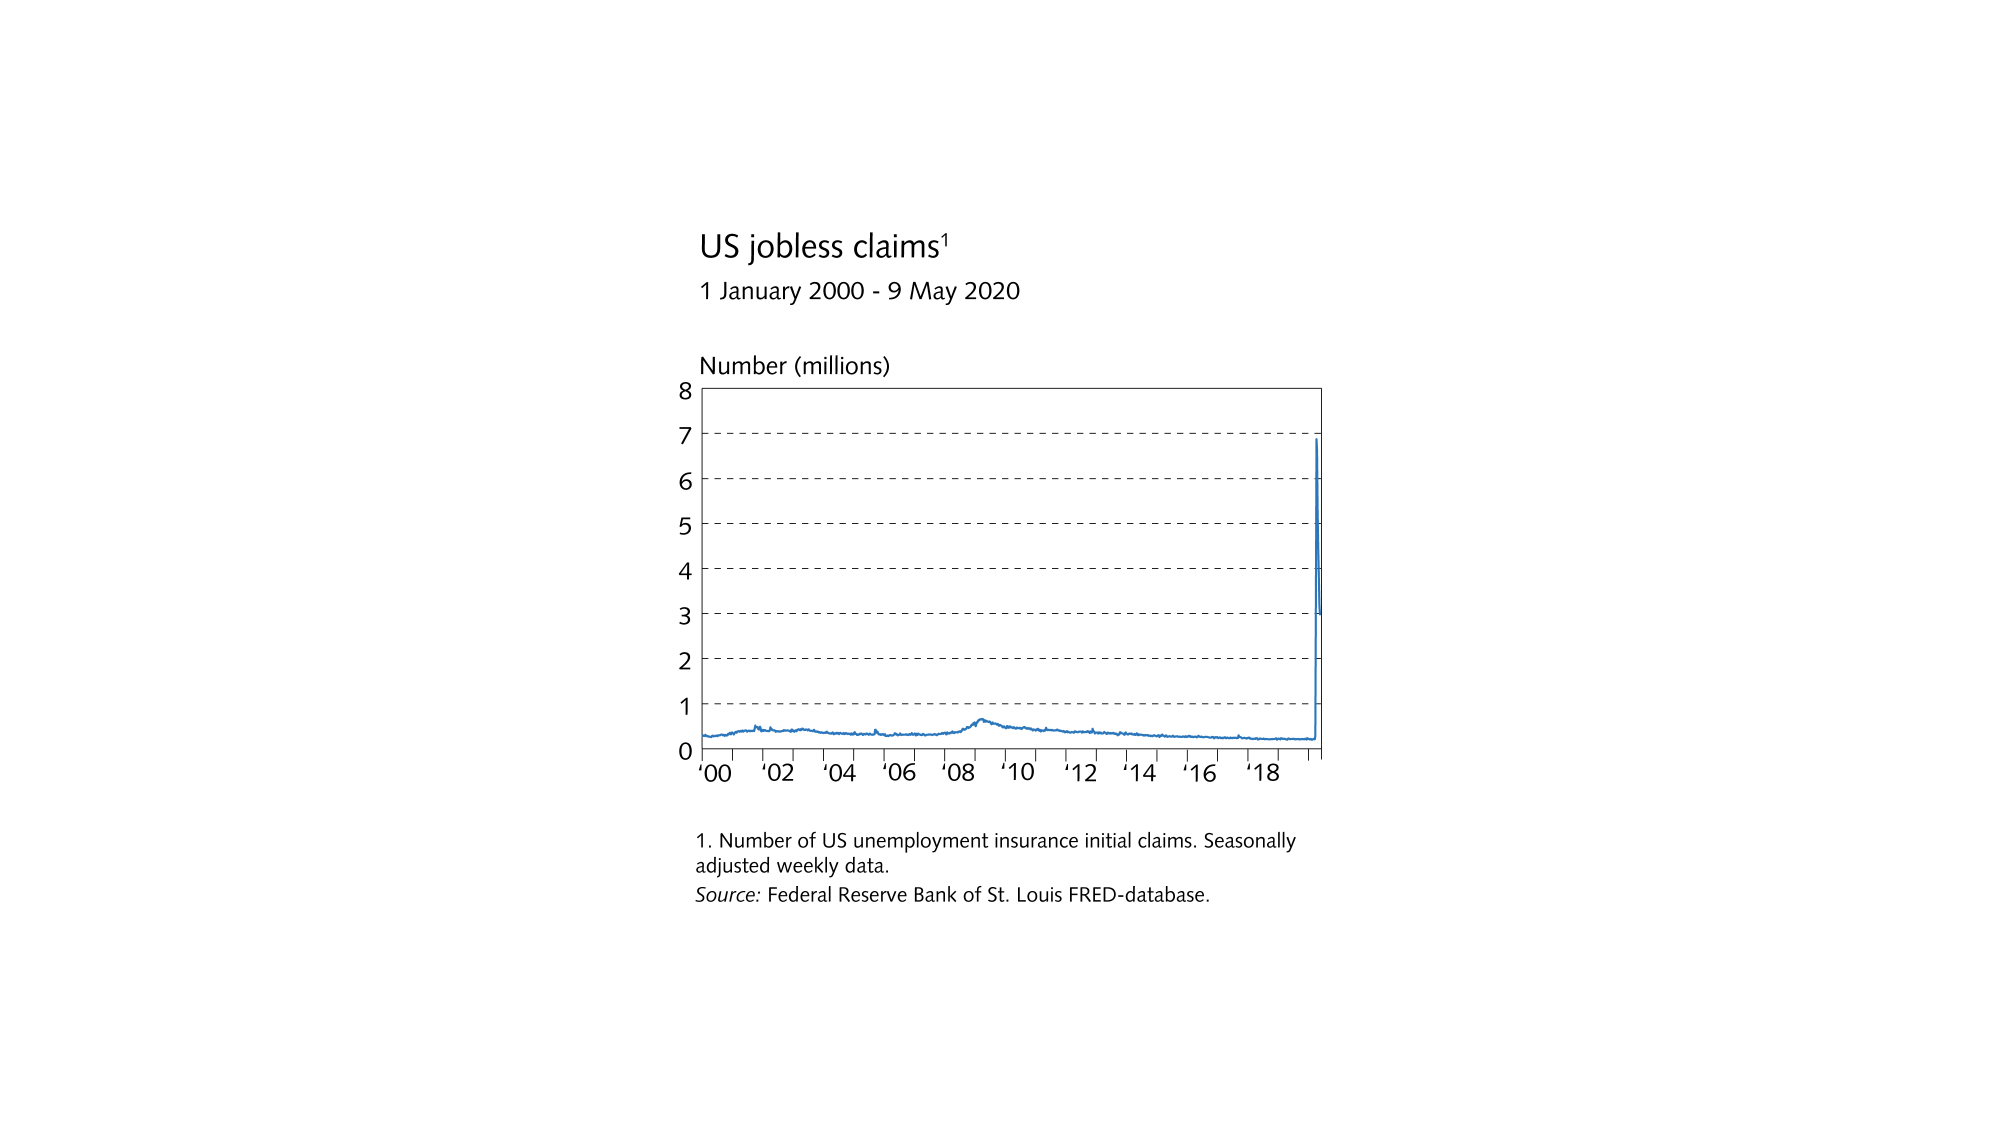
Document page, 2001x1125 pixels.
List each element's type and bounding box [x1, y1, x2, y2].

picture [678, 218, 1322, 907]
